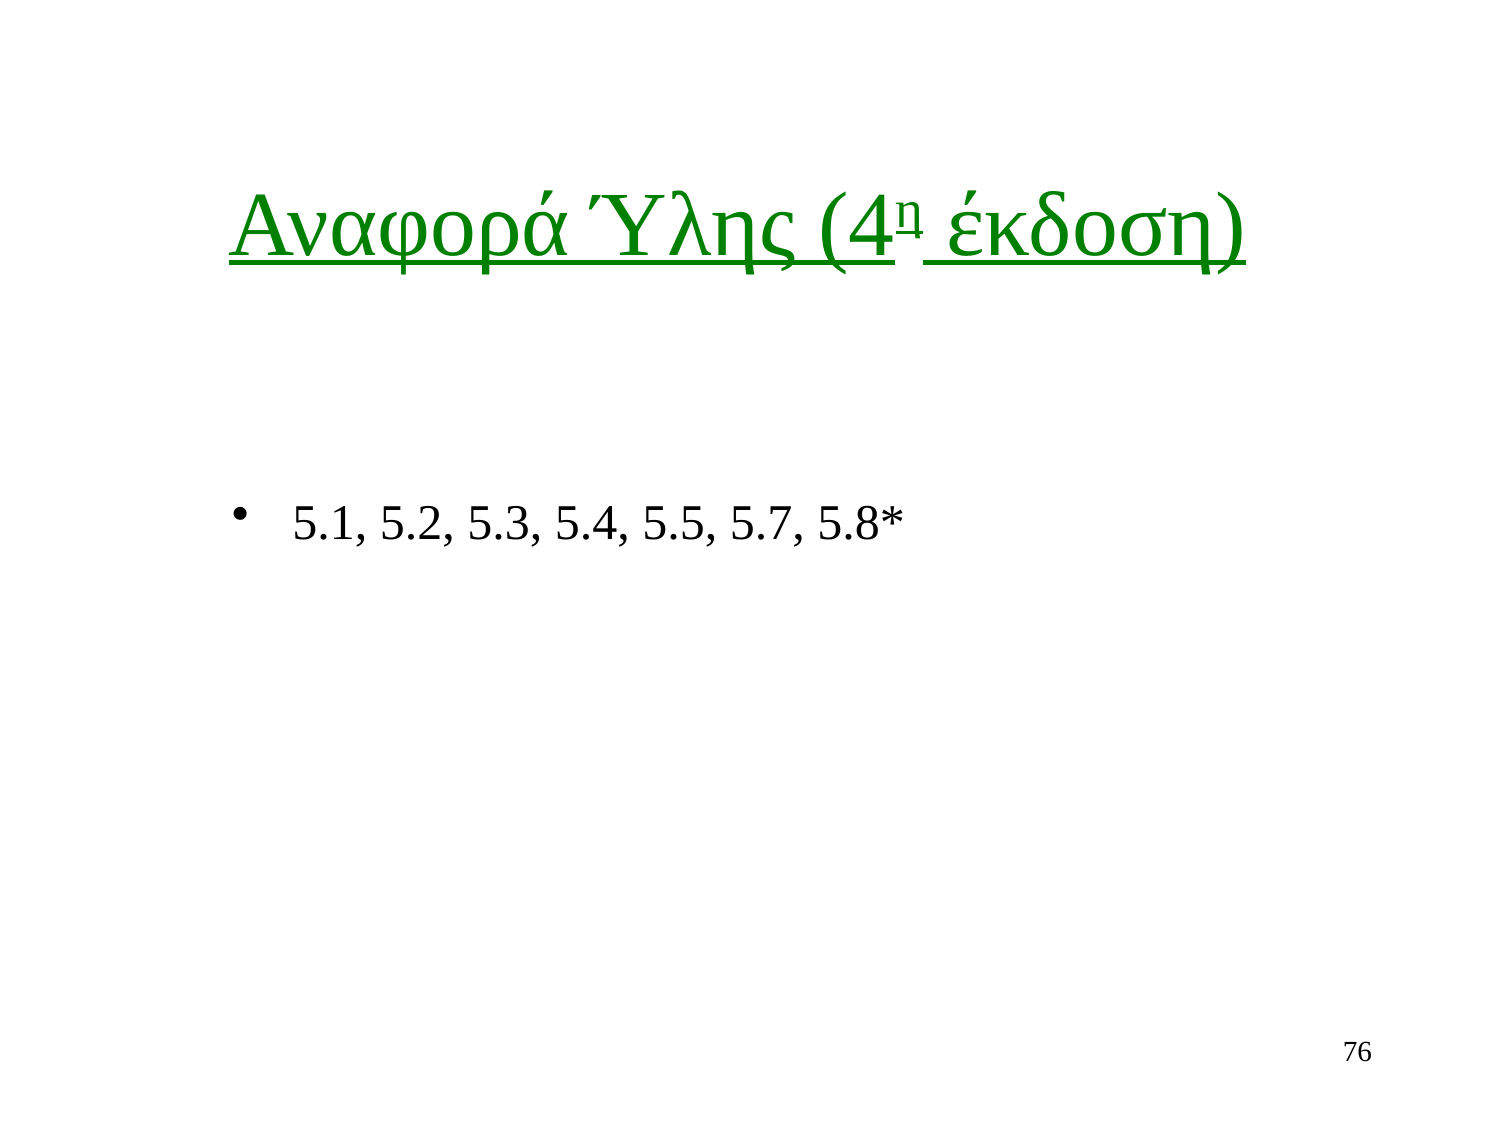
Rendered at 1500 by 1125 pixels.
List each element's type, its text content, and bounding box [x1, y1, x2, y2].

slide_number 76 [1074, 1024, 1388, 1101]
text_box 5.1, 5.2, 5.3, 5.4, 5.5, 5.7, 5.8* [217, 481, 920, 557]
title Αναφορά Ύλης (4η έκδοση) [99, 125, 1375, 313]
